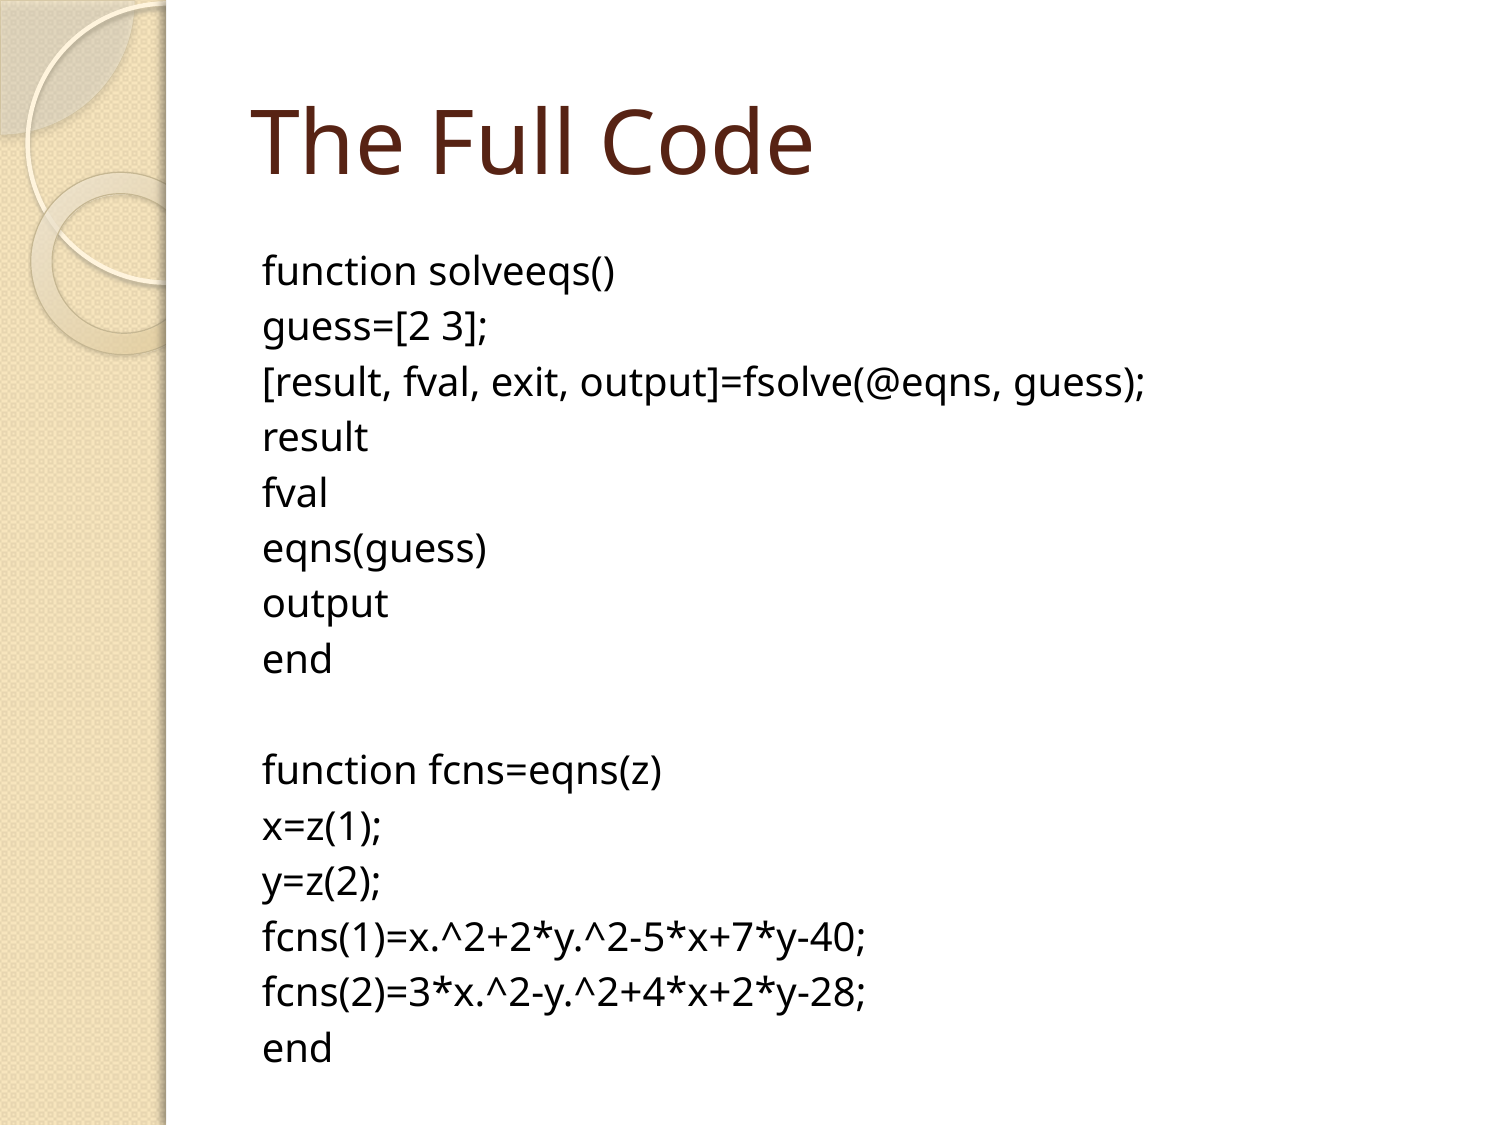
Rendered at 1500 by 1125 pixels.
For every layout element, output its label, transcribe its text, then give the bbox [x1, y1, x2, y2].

title The Full Code [235, 45, 1466, 233]
list function solveeqs() guess=[2 3]; [result, fval, exit, output]=fsolve(@eqns, guess); result fval eqns(guess) output end function fcns=eqns(z) x=z(1); y=z(2); fcns(1)=x.^2+2*y.^2-5*x+7*y-40; fcns(2)=3*x.^2-y.^2+4*x+2*y-28; end [235, 237, 1466, 1088]
